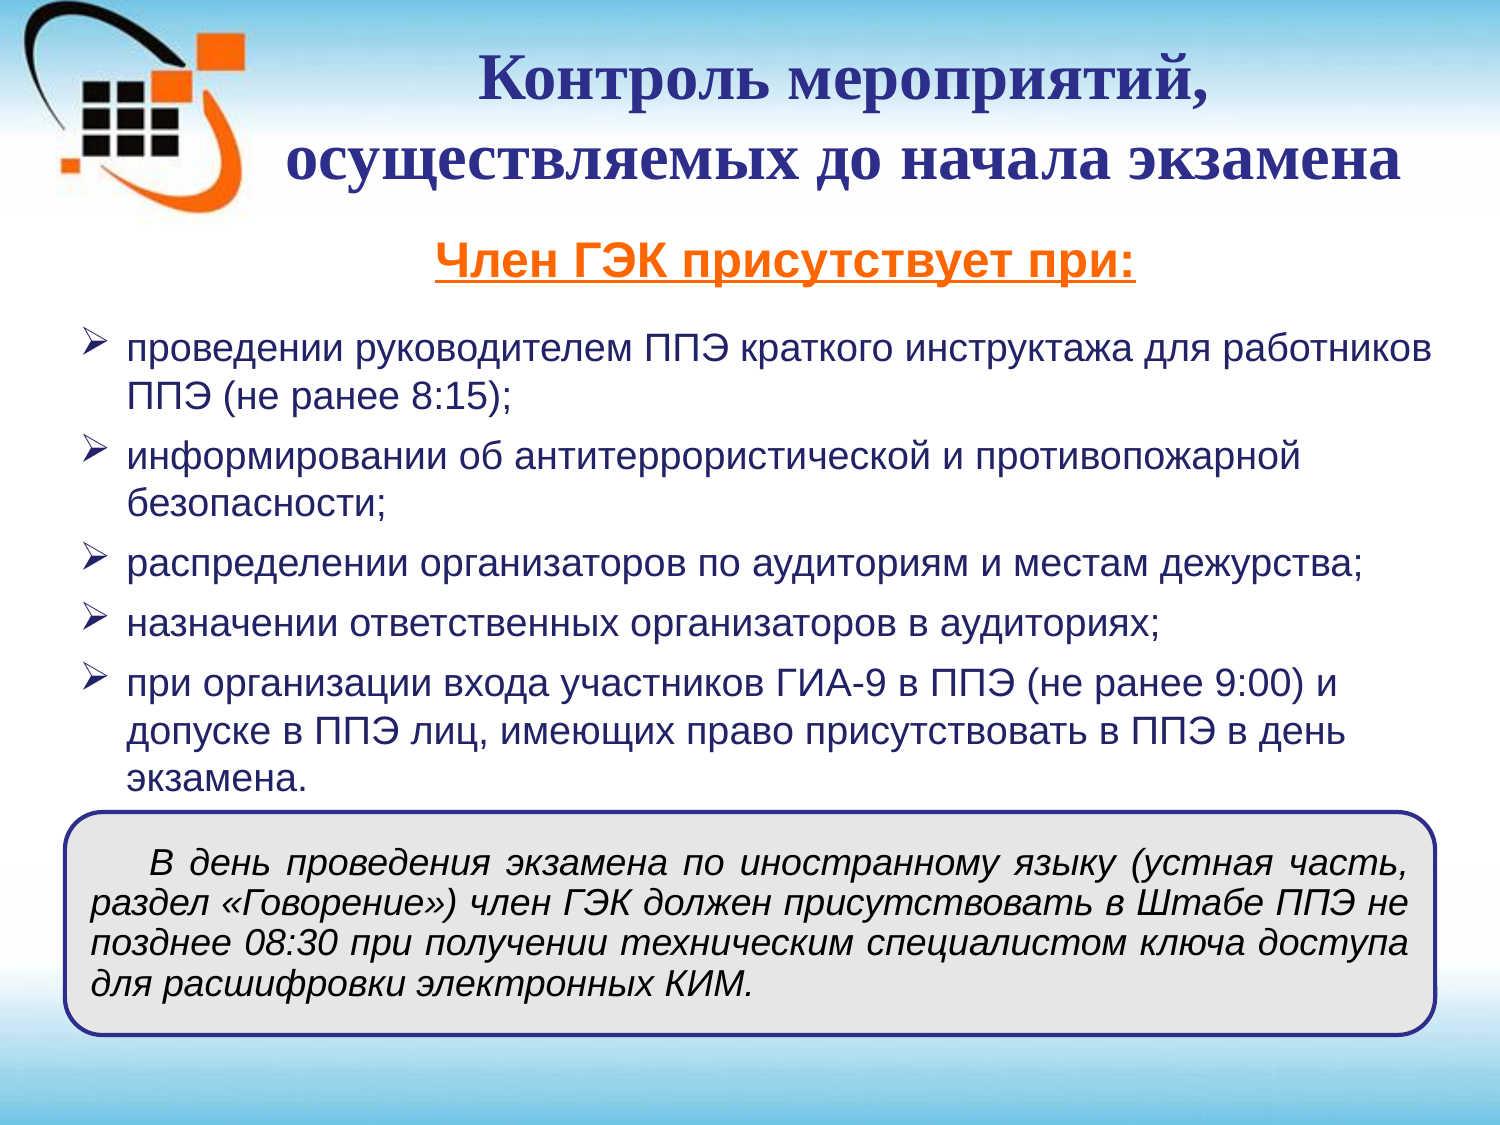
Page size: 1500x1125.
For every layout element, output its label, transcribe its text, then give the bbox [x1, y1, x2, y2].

text_box Член ГЭК присутствует при: [420, 219, 1231, 295]
text_box проведении руководителем ППЭ краткого инструктажа для работников ППЭ (не ранее 8:15); информировании об антитеррористической и противопожарной безопасности; распределении организаторов по аудиториям и местам дежурства; назначении ответственных организаторов в аудиториях; при организации входа участников ГИА-9 в ППЭ (не ранее 9:00) и допуске в ППЭ лиц, имеющих право присутствовать в ППЭ в день экзамена. [64, 314, 1459, 807]
text_box Контроль мероприятий, осуществляемых до начала экзамена [253, 25, 1435, 201]
picture [0, 0, 1500, 1125]
text_box В день проведения экзамена по иностранному языку (устная часть, раздел «Говорение») член ГЭК должен присутствовать в Штабе ППЭ не позднее 08:30 при получении техническим специалистом ключа доступа для расшифровки электронных КИМ. [62, 809, 1438, 1038]
